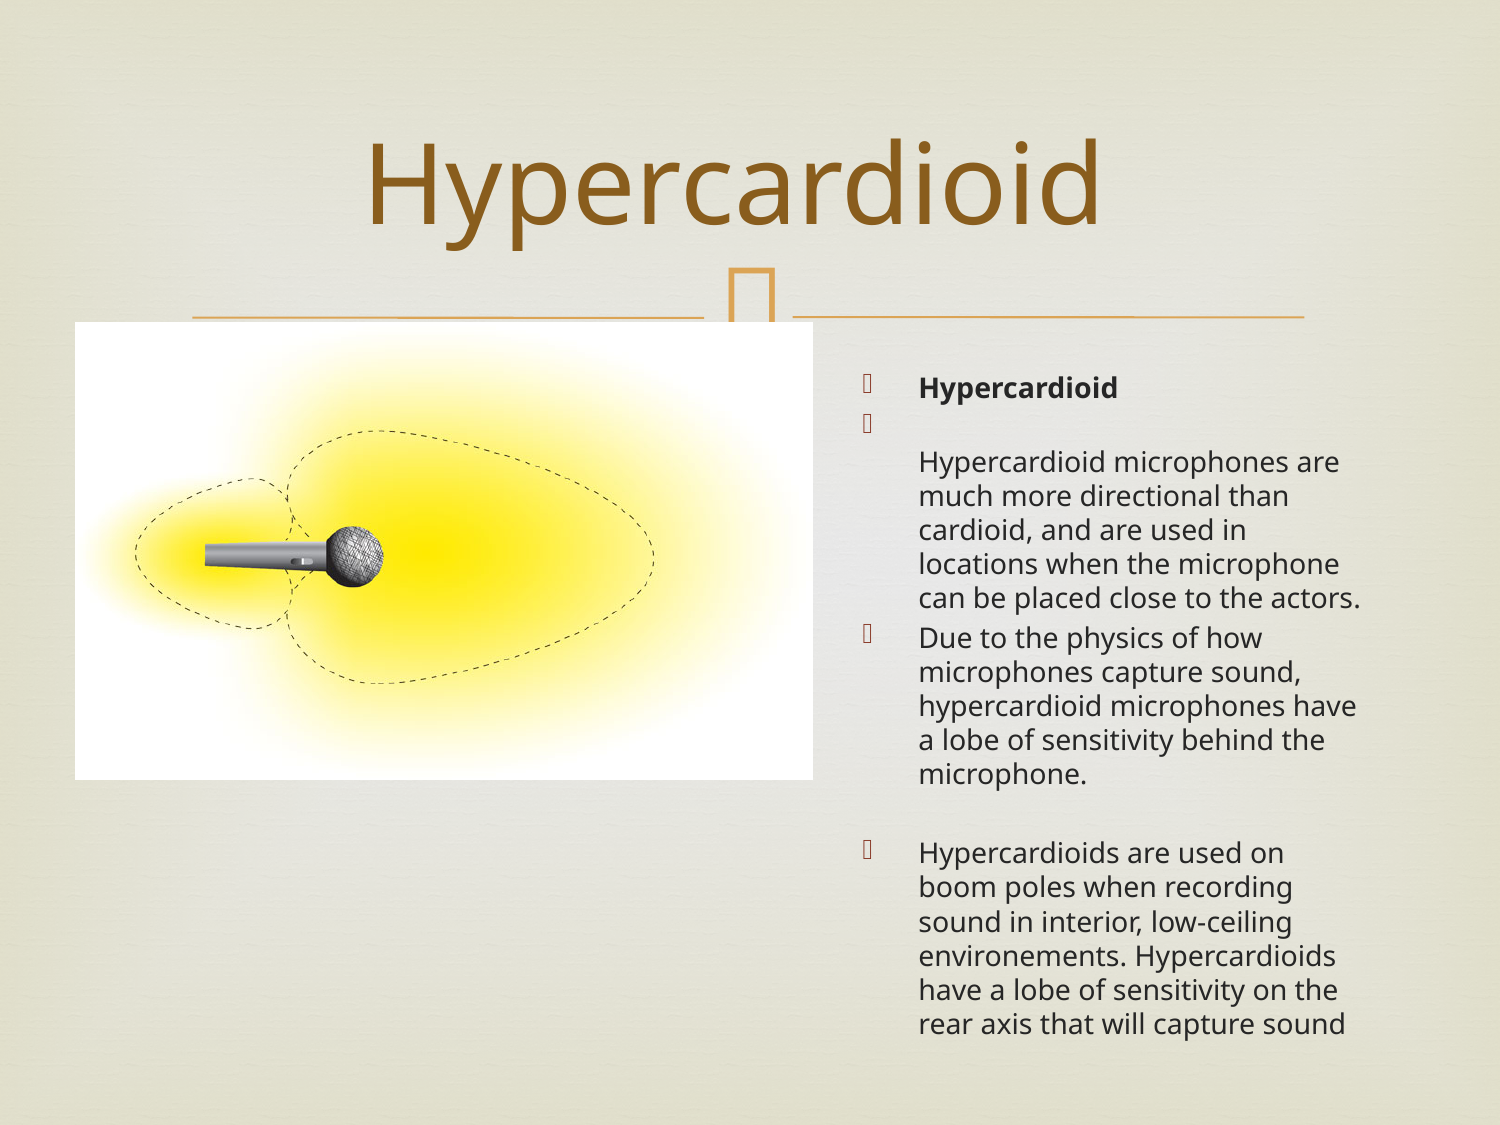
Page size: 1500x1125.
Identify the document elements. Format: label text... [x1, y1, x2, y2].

title Hypercardioid [112, 93, 1386, 267]
list Hypercardioid Hypercardioid microphones are much more directional than cardioid, and are used in locations when the microphone can be placed close to the actors. Due to the physics of how microphones capture sound, hypercardioid microphones have a lobe of sensitivity behind the microphone. Hypercardioids are used on boom poles when recording sound in interior, low-ceiling environements. Hypercardioids have a lobe of sensitivity on the rear axis that will capture sound [847, 322, 1386, 1065]
picture [74, 322, 813, 781]
